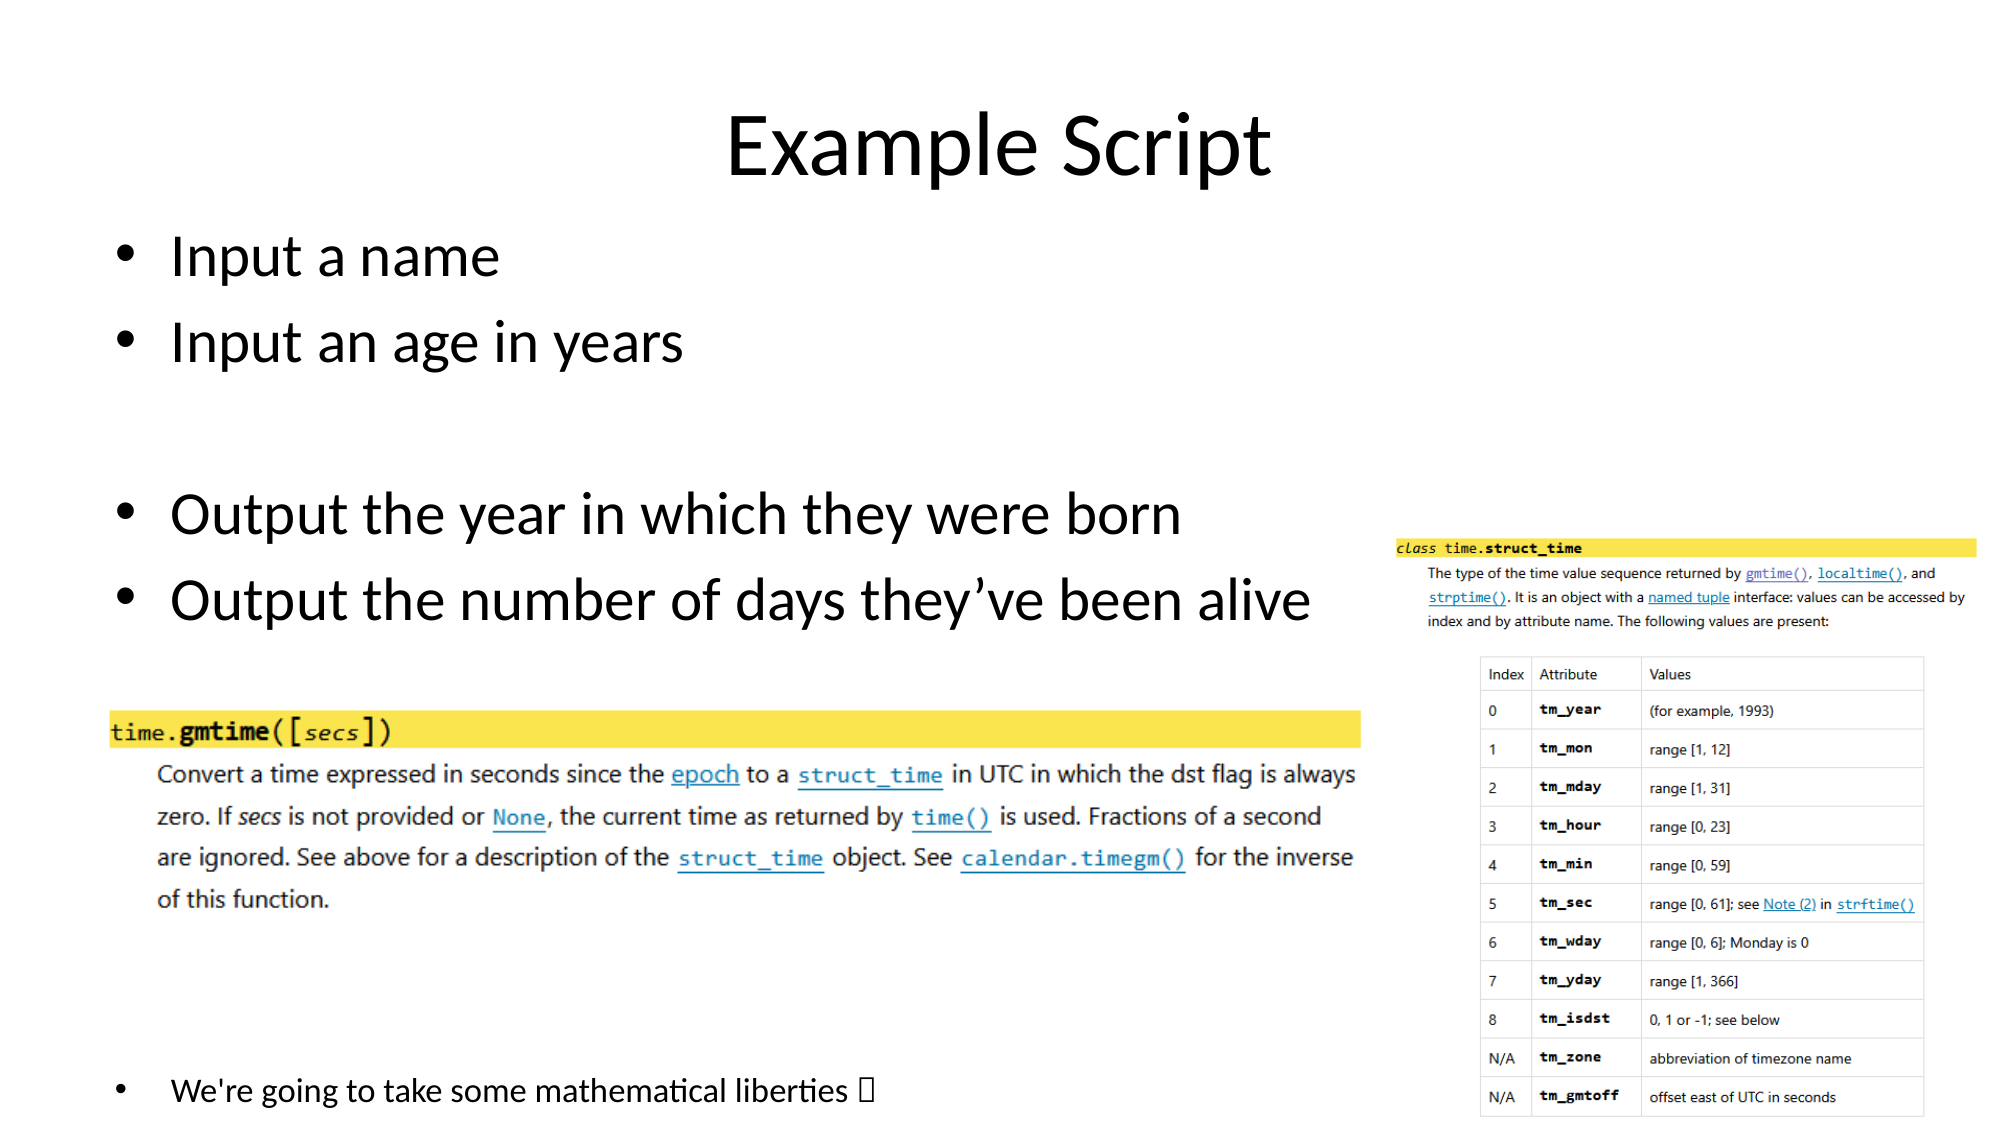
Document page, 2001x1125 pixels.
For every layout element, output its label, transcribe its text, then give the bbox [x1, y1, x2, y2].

title Example Script [99, 45, 1900, 208]
picture [99, 694, 1369, 919]
list Input a name Input an age in years Output the year in which they were born Output the number of days they’ve been alive We're going to take some mathematical liberties  [99, 208, 1900, 1125]
picture [1389, 527, 1985, 1121]
